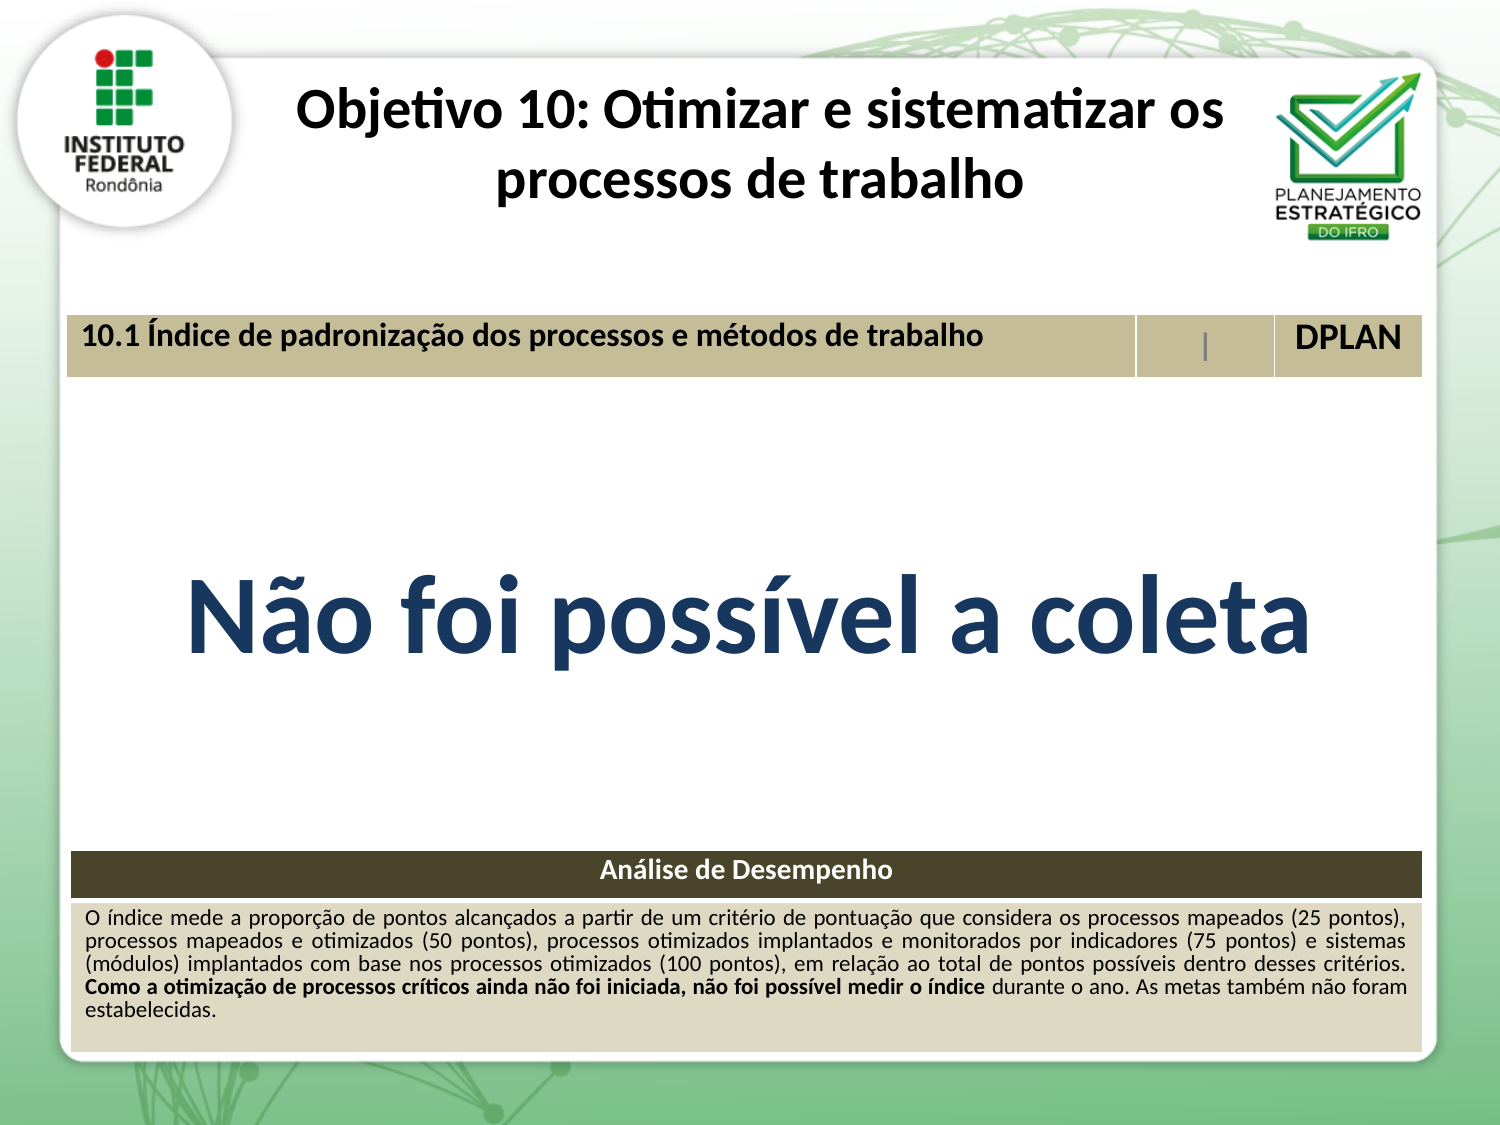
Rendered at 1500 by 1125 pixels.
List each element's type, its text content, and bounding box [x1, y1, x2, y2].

text_box Não foi possível a coleta [170, 533, 1330, 684]
table_cell O índice mede a proporção de pontos alcançados a partir de um critério de pontuação que considera os processos mapeados (25 pontos), processos mapeados e otimizados (50 pontos), processos otimizados implantados e monitorados por indicadores (75 pontos) e sistemas (módulos) implantados com base nos processos otimizados (100 pontos), em relação ao total de pontos possíveis dentro desses critérios. Como a otimização de processos críticos ainda não foi iniciada, não foi possível medir o índice durante o ano. As metas também não foram estabelecidas. [71, 903, 1422, 1052]
picture [0, 0, 1500, 1125]
table_header l [1137, 315, 1274, 377]
table_header 10.1 Índice de padronização dos processos e métodos de trabalho [67, 315, 1135, 377]
title Objetivo 10: Otimizar e sistematizar os processos de trabalho [234, 53, 1287, 302]
table_header Análise de Desempenho [71, 851, 1422, 898]
table_header DPLAN [1275, 315, 1422, 377]
